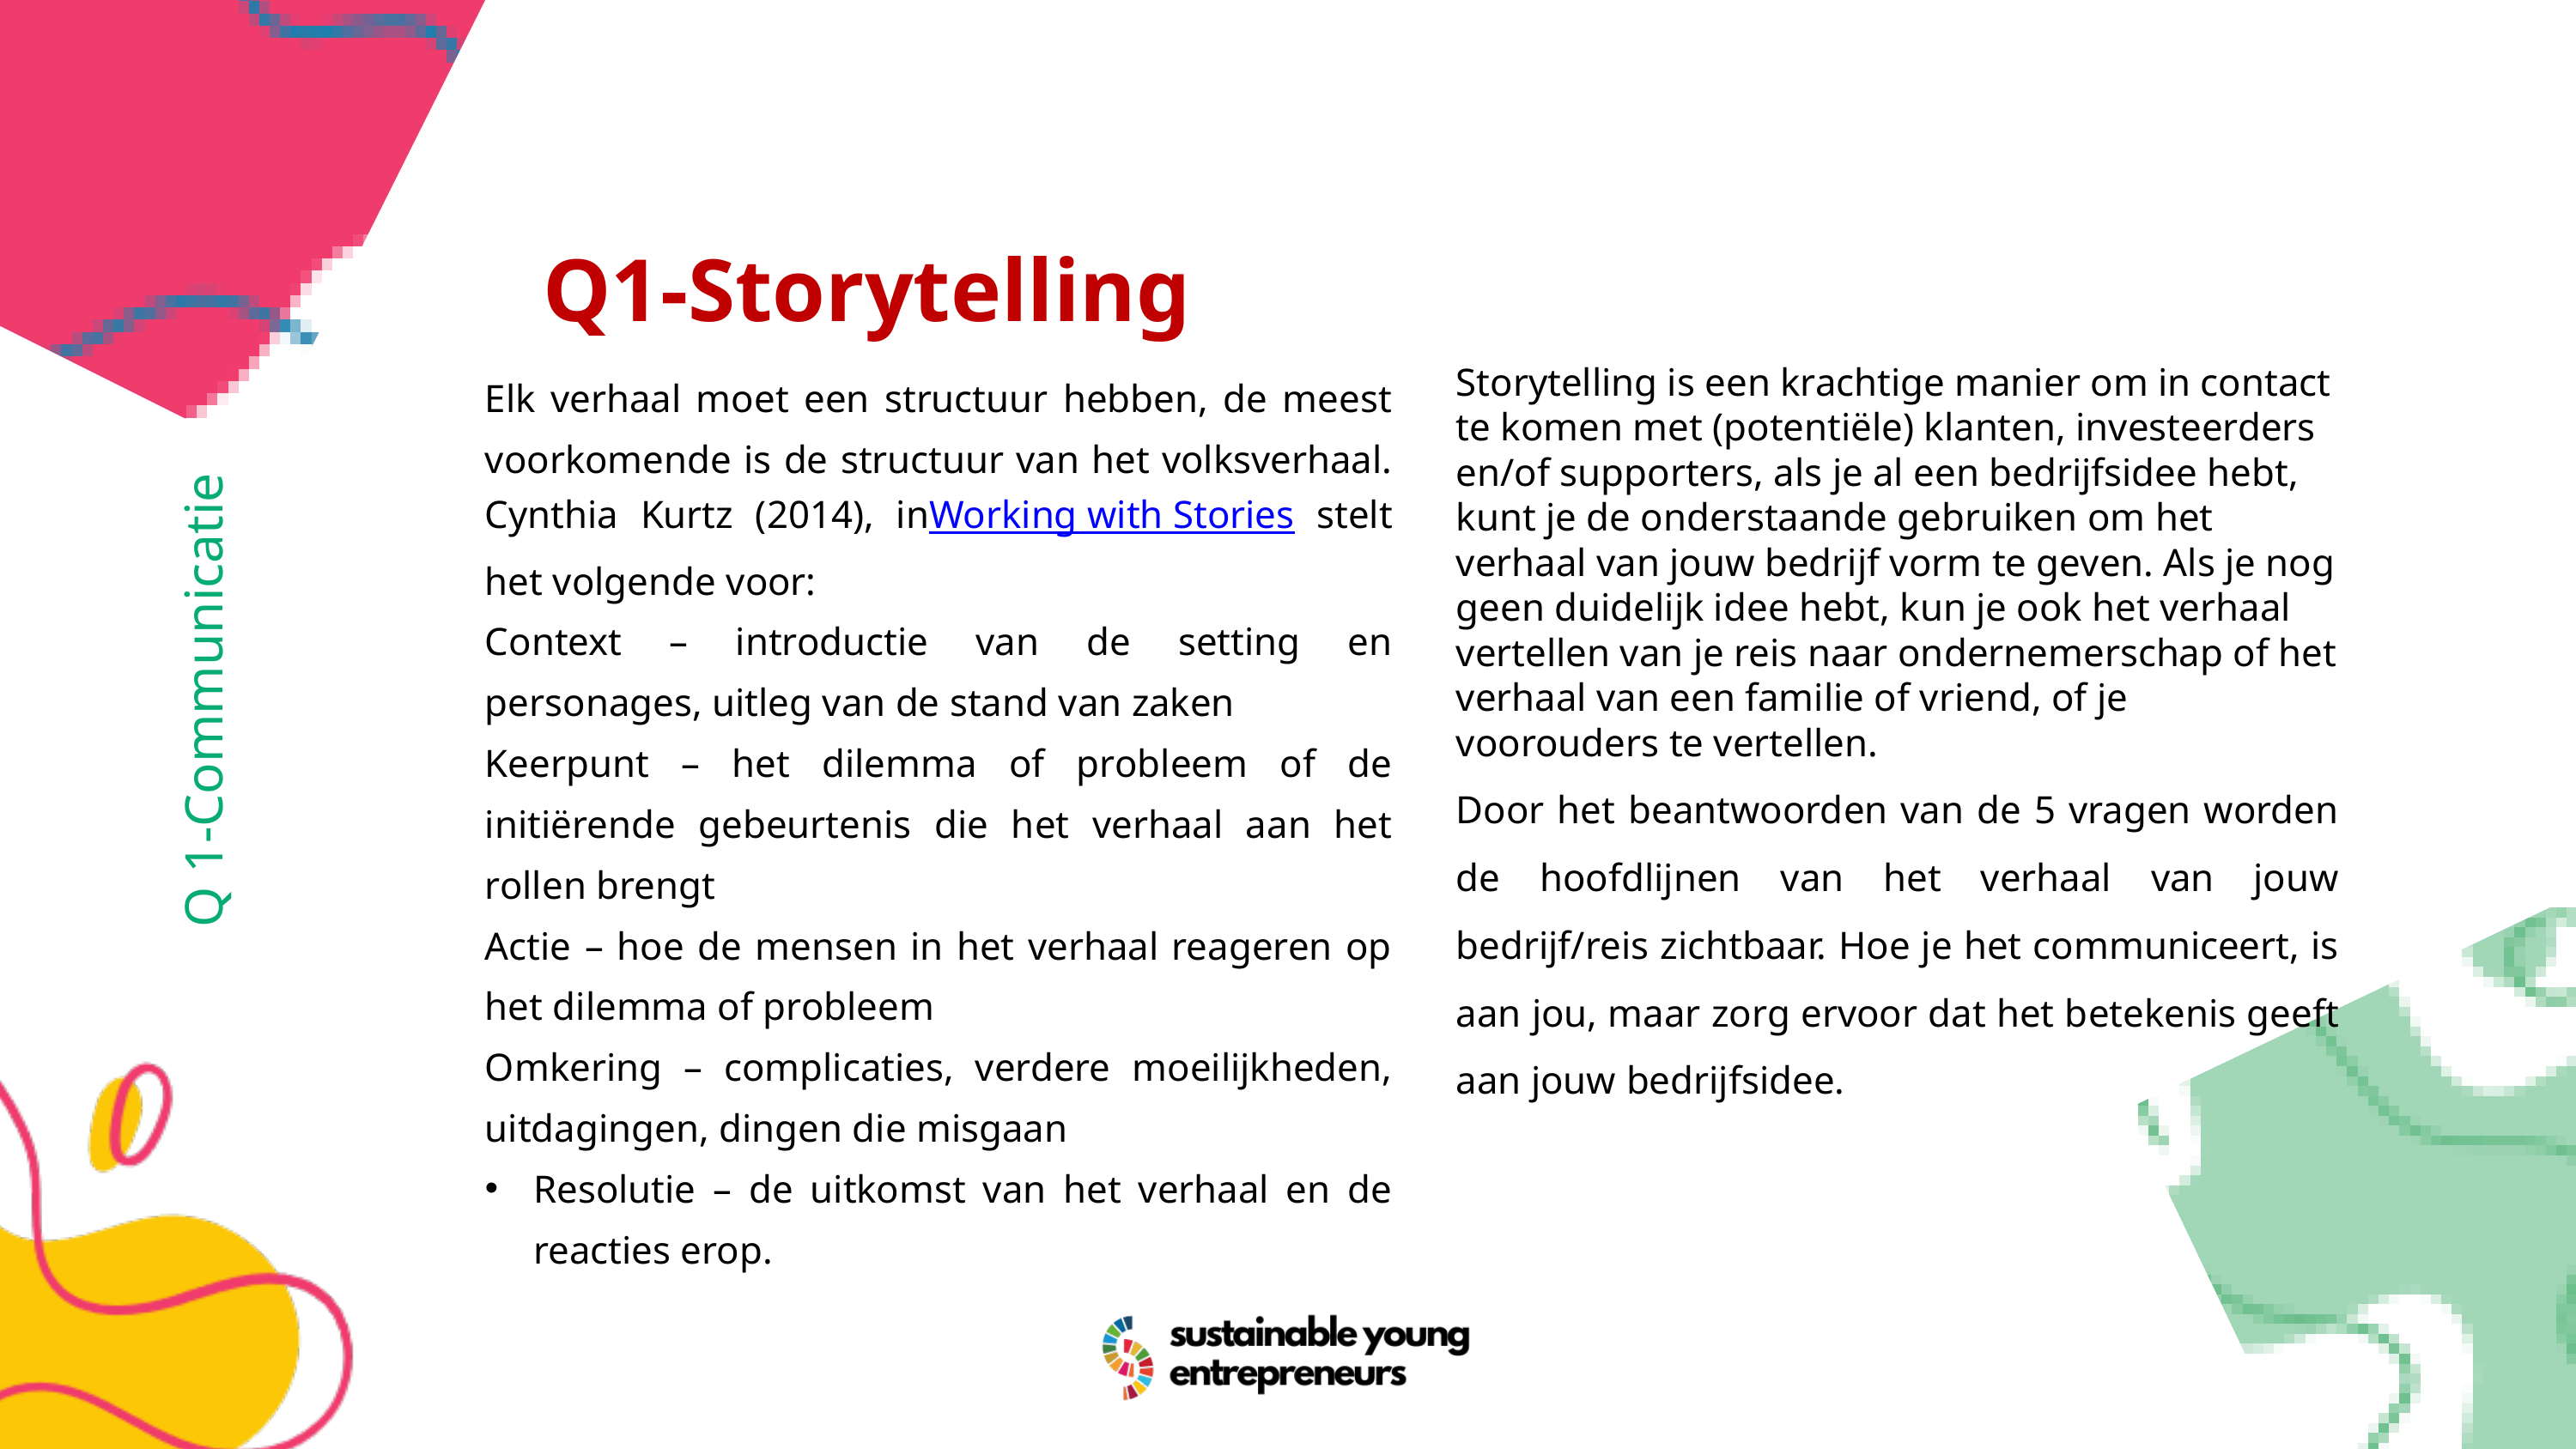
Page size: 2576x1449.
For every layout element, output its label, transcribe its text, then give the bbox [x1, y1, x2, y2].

text_box Q 1-Communicatie [127, 284, 234, 928]
text_box Storytelling is een krachtige manier om in contact te komen met (potentiële) klanten, investeerders en/of supporters, als je al een bedrijfsidee hebt, kunt je de onderstaande gebruiken om het verhaal van jouw bedrijf vorm te geven. Als je nog geen duidelijk idee hebt, kun je ook het verhaal vertellen van je reis naar ondernemerschap of het verhaal van een familie of vriend, of je voorouders te vertellen. Door het beantwoorden van de 5 vragen worden de hoofdlijnen van het verhaal van jouw bedrijf/reis zichtbaar. Hoe je het communiceert, is aan jou, maar zorg ervoor dat het betekenis geeft aan jouw bedrijfsidee. [1455, 358, 2340, 1102]
text_box [1086, 1303, 1490, 1416]
text_box [2128, 894, 2576, 1449]
text_box [0, 0, 486, 455]
text_box Q1-Storytelling [543, 194, 1763, 339]
text_box [0, 1014, 355, 1449]
text_box Elk verhaal moet een structuur hebben, de meest voorkomende is de structuur van het volksverhaal. Cynthia Kurtz (2014), inWorking with Stories stelt het volgende voor: Context – introductie van de setting en personages, uitleg van de stand van zaken Keerpunt – het dilemma of probleem of de initiërende gebeurtenis die het verhaal aan het rollen brengt Actie – hoe de mensen in het verhaal reageren op het dilemma of probleem Omkering – complicaties, verdere moeilijkheden, uitdagingen, dingen die misgaan Resolutie – de uitkomst van het verhaal en de reacties erop. [485, 359, 1393, 1271]
